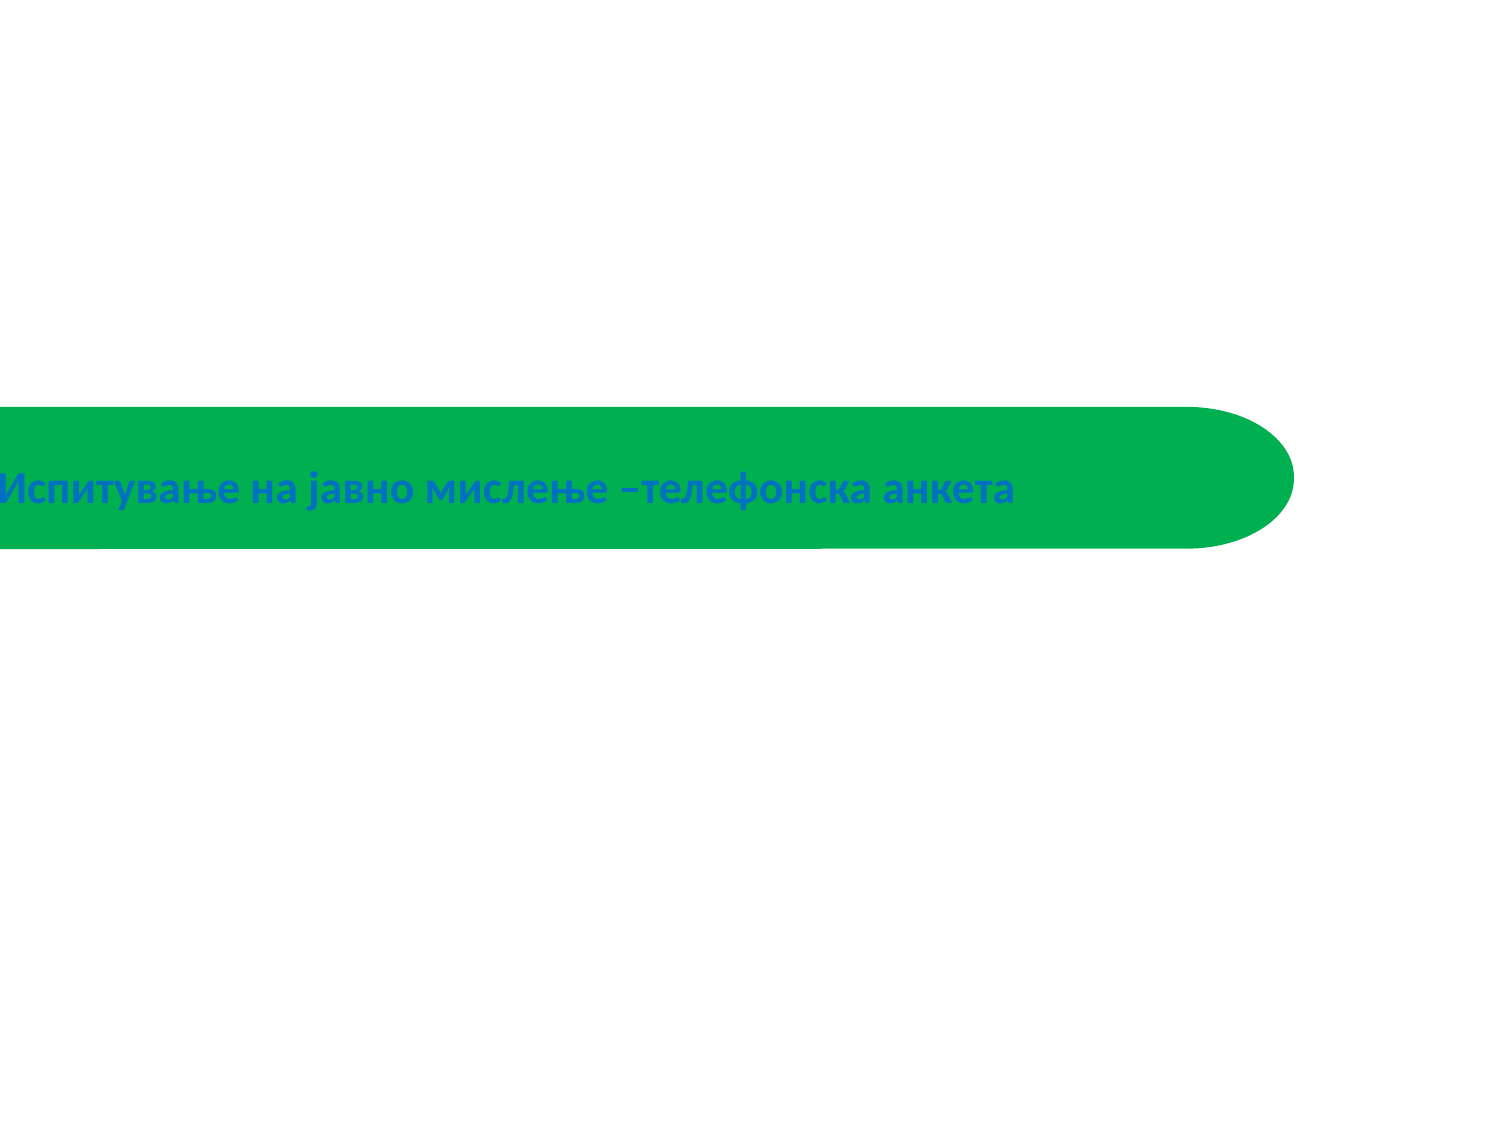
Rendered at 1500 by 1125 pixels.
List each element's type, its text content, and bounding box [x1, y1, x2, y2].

title Испитување на јавно мислење –телефонска анкета [0, 385, 1469, 586]
